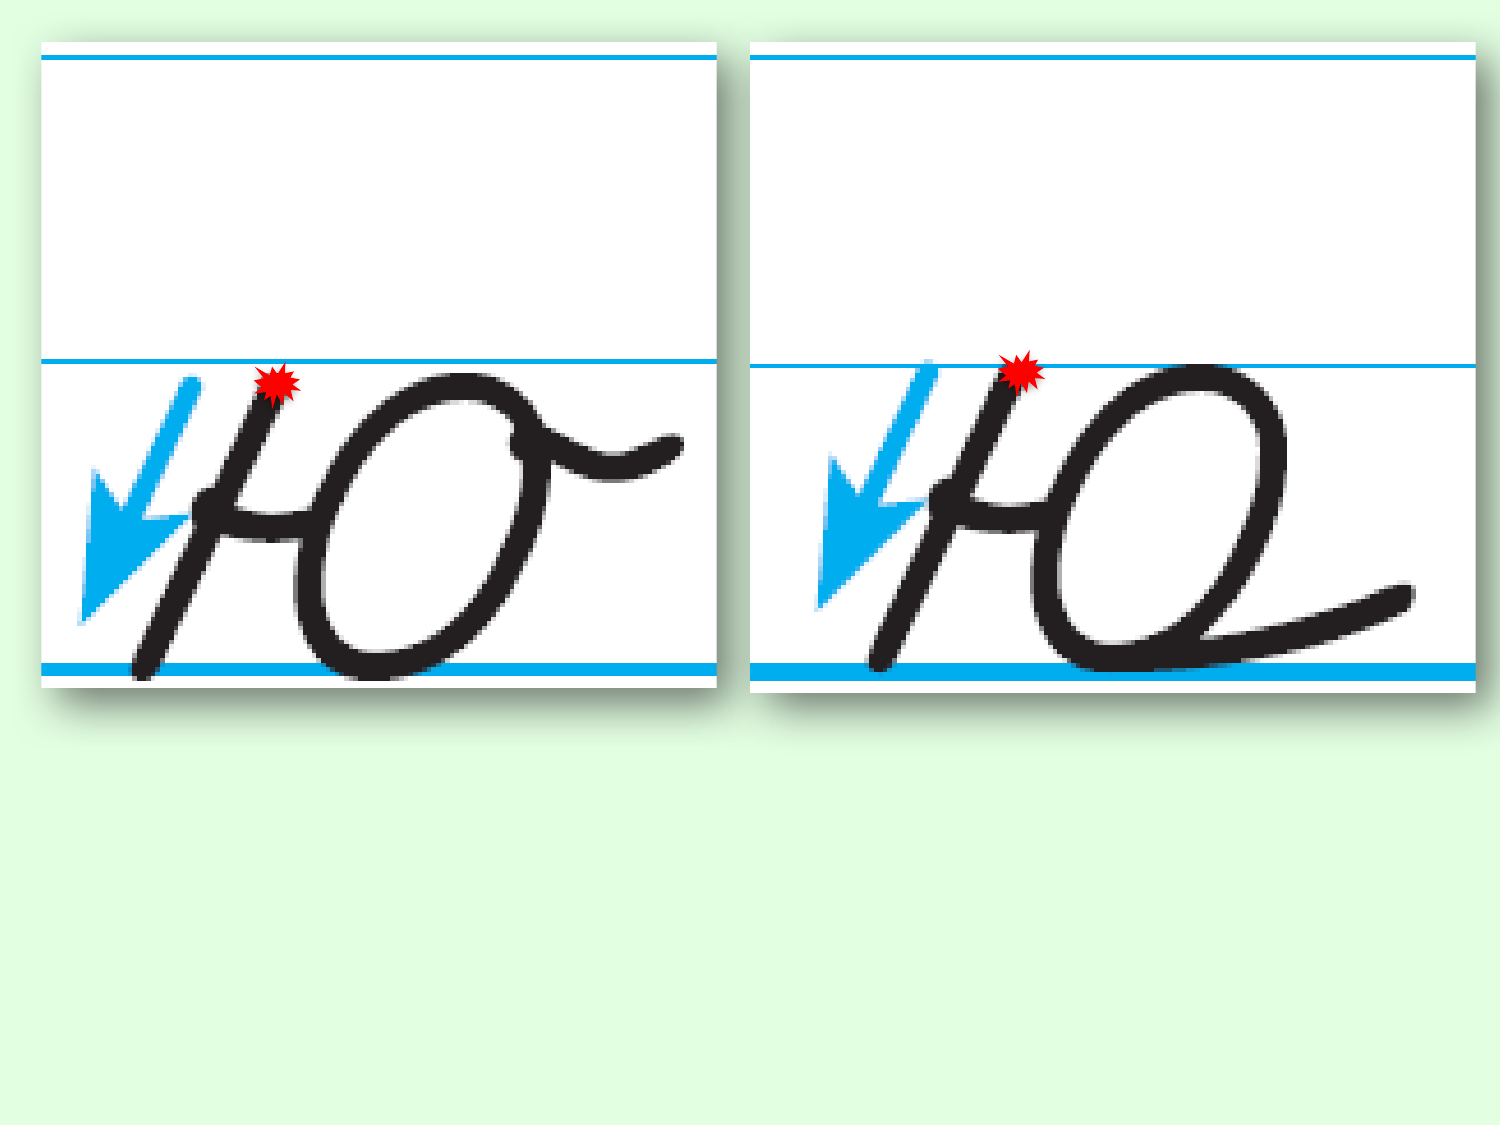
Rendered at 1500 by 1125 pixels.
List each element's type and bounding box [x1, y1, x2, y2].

picture [749, 682, 1476, 693]
picture [749, 61, 1476, 671]
picture [40, 42, 717, 689]
picture [749, 42, 1476, 54]
